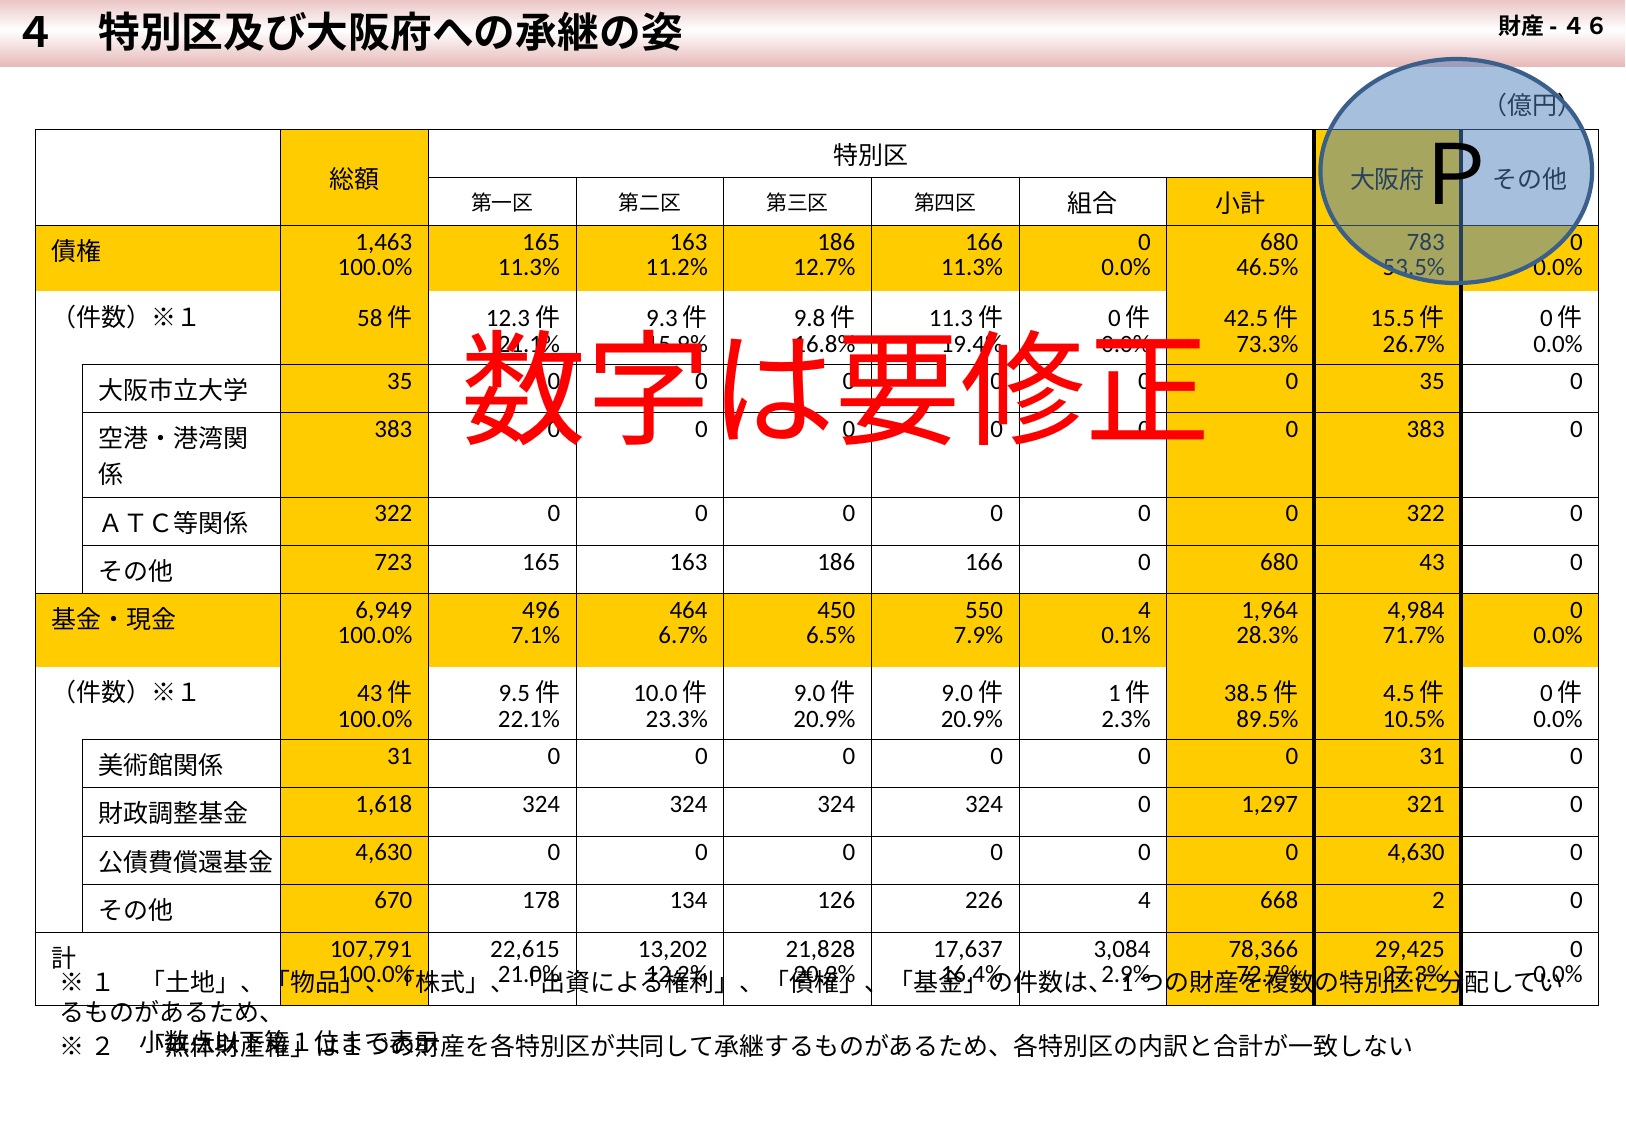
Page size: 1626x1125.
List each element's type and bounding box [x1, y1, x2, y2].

table_cell [1463, 594, 1598, 739]
table_cell [577, 788, 723, 836]
table_cell [429, 885, 576, 932]
table_cell [577, 837, 723, 884]
table_cell [1167, 178, 1312, 225]
table_cell [1020, 468, 1166, 497]
table_cell [429, 178, 576, 225]
table_cell [1316, 837, 1459, 884]
table_cell [577, 546, 723, 593]
table_cell [83, 546, 280, 593]
table_cell [83, 837, 280, 884]
table_cell [281, 226, 428, 364]
table_cell [1316, 933, 1459, 959]
table_cell [724, 498, 871, 545]
table_cell [724, 546, 871, 593]
table_cell [429, 837, 576, 884]
table_cell [1316, 740, 1459, 787]
table_cell [281, 837, 428, 884]
table_cell [872, 546, 1019, 593]
table_cell [1316, 498, 1459, 545]
table_cell [724, 788, 871, 836]
table_cell [429, 468, 576, 497]
table_cell [281, 740, 428, 787]
text_box [422, 302, 1250, 468]
table_cell [577, 498, 723, 545]
table_cell [872, 933, 1019, 959]
table_cell [577, 468, 723, 497]
table_cell [1020, 788, 1166, 836]
table_cell [36, 933, 280, 1005]
table_cell [1020, 226, 1166, 302]
table_cell [872, 498, 1019, 545]
table_cell [1020, 740, 1166, 787]
table_cell [1020, 885, 1166, 932]
table_cell [1316, 788, 1459, 836]
table_cell [429, 788, 576, 836]
table_cell [1316, 130, 1334, 225]
table_cell [1250, 365, 1312, 412]
table_cell [724, 933, 871, 959]
table_cell [1167, 498, 1312, 545]
table_cell [724, 468, 871, 497]
table_cell [281, 594, 428, 739]
table_cell [577, 226, 723, 302]
table_cell [872, 178, 1019, 225]
table_cell [577, 594, 723, 739]
table_cell [1020, 546, 1166, 593]
table_cell [872, 226, 1019, 302]
table_cell [1167, 933, 1312, 959]
table_cell [429, 740, 576, 787]
table_cell [1020, 837, 1166, 884]
table_cell [724, 594, 871, 739]
table_cell [1463, 933, 1598, 1005]
table_cell [429, 933, 576, 959]
table_cell [724, 178, 871, 225]
table_cell [429, 498, 576, 545]
table_cell [1463, 837, 1598, 884]
table_cell [1463, 885, 1598, 932]
table_cell [281, 365, 422, 412]
table_cell [872, 885, 1019, 932]
table_cell [281, 413, 428, 497]
table_cell [281, 788, 428, 836]
table_cell [281, 130, 428, 225]
table_cell [577, 178, 723, 225]
table_cell [872, 740, 1019, 787]
table_header [1538, 78, 1599, 129]
table_cell [429, 546, 576, 593]
table_cell [724, 740, 871, 787]
table_cell [1167, 885, 1312, 932]
table_cell [1167, 788, 1312, 836]
table_cell [281, 885, 428, 932]
text_box [44, 959, 1593, 1068]
table_cell [1020, 178, 1166, 225]
table_cell [83, 498, 280, 545]
table_cell [872, 837, 1019, 884]
table_cell [429, 594, 576, 739]
table_cell [1167, 546, 1312, 593]
table_cell [429, 226, 576, 302]
table_cell [281, 498, 428, 545]
table_cell [1463, 498, 1598, 545]
table_cell [83, 788, 280, 836]
table_cell [83, 740, 280, 787]
table_cell [281, 546, 428, 593]
table_cell [872, 468, 1019, 497]
table_cell [1316, 413, 1459, 497]
table_cell [1463, 413, 1598, 497]
text_box [0, 0, 1625, 286]
table_cell [1463, 546, 1598, 593]
table_cell [1167, 837, 1312, 884]
table_cell [577, 740, 723, 787]
table_cell [724, 226, 871, 302]
table_cell [1020, 498, 1166, 545]
table_cell [1316, 594, 1459, 739]
table_cell [83, 885, 280, 932]
table_cell [1316, 546, 1459, 593]
table_cell [1167, 226, 1312, 364]
table_cell [724, 885, 871, 932]
table_cell [1579, 130, 1598, 225]
table_cell [577, 885, 723, 932]
table_cell [429, 130, 1312, 177]
table_cell [36, 226, 280, 593]
table_cell [1463, 226, 1598, 364]
table_header [35, 78, 1374, 129]
table_cell [1463, 365, 1598, 412]
table_cell [1316, 885, 1459, 932]
table_cell [577, 933, 723, 959]
table_cell [1167, 740, 1312, 787]
table_cell [1020, 594, 1166, 739]
table_cell [83, 365, 280, 412]
table_cell [872, 594, 1019, 739]
table_cell [83, 413, 280, 497]
table_cell [872, 788, 1019, 836]
table_cell [1463, 740, 1598, 787]
table_cell [1167, 594, 1312, 739]
table_cell [281, 933, 428, 959]
table_cell [1316, 365, 1459, 412]
table_cell [724, 837, 871, 884]
table_cell [36, 130, 280, 225]
table_cell [1167, 413, 1312, 497]
table_cell [36, 594, 280, 932]
table_cell [1463, 788, 1598, 836]
table_cell [1316, 226, 1459, 364]
table_cell [1020, 933, 1166, 959]
